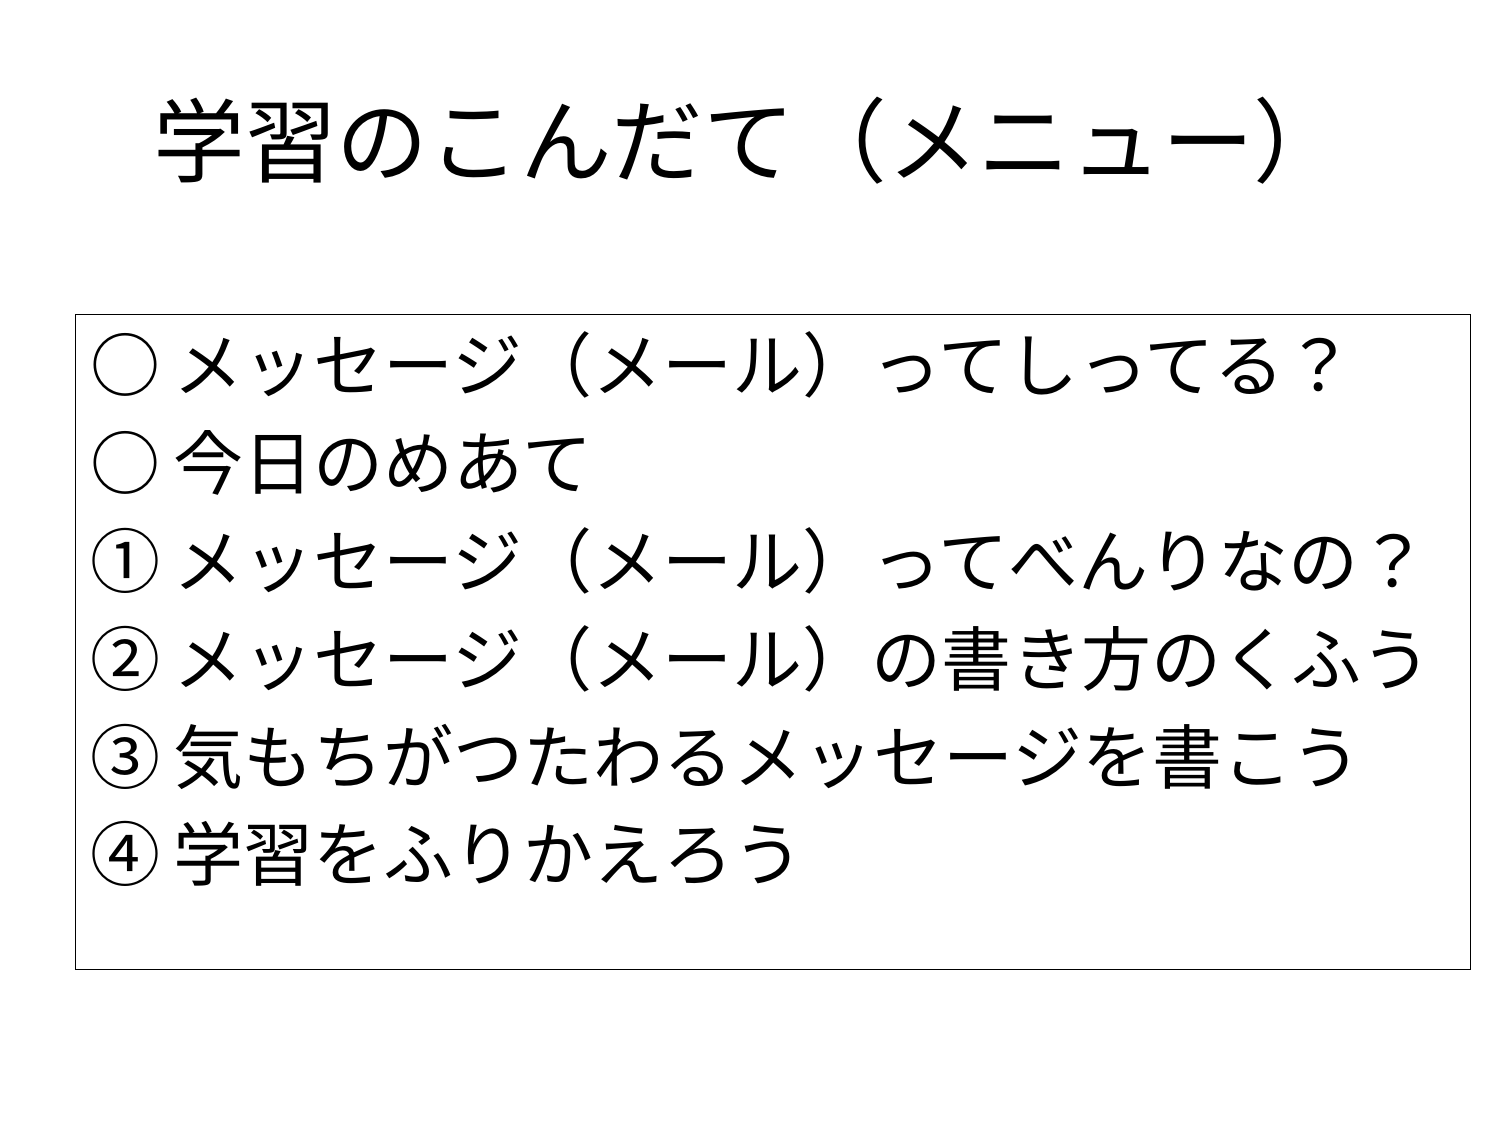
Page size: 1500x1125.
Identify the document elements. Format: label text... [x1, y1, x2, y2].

list ○メッセージ（メール）ってしってる？ ○今日のめあて ①メッセージ（メール）ってべんりなの？ ②メッセージ（メール）の書き方のくふう ③気もちがつたわるメッセージを書こう ④学習をふりかえろう [75, 314, 1471, 970]
title 学習のこんだて（メニュー） [75, 45, 1425, 233]
